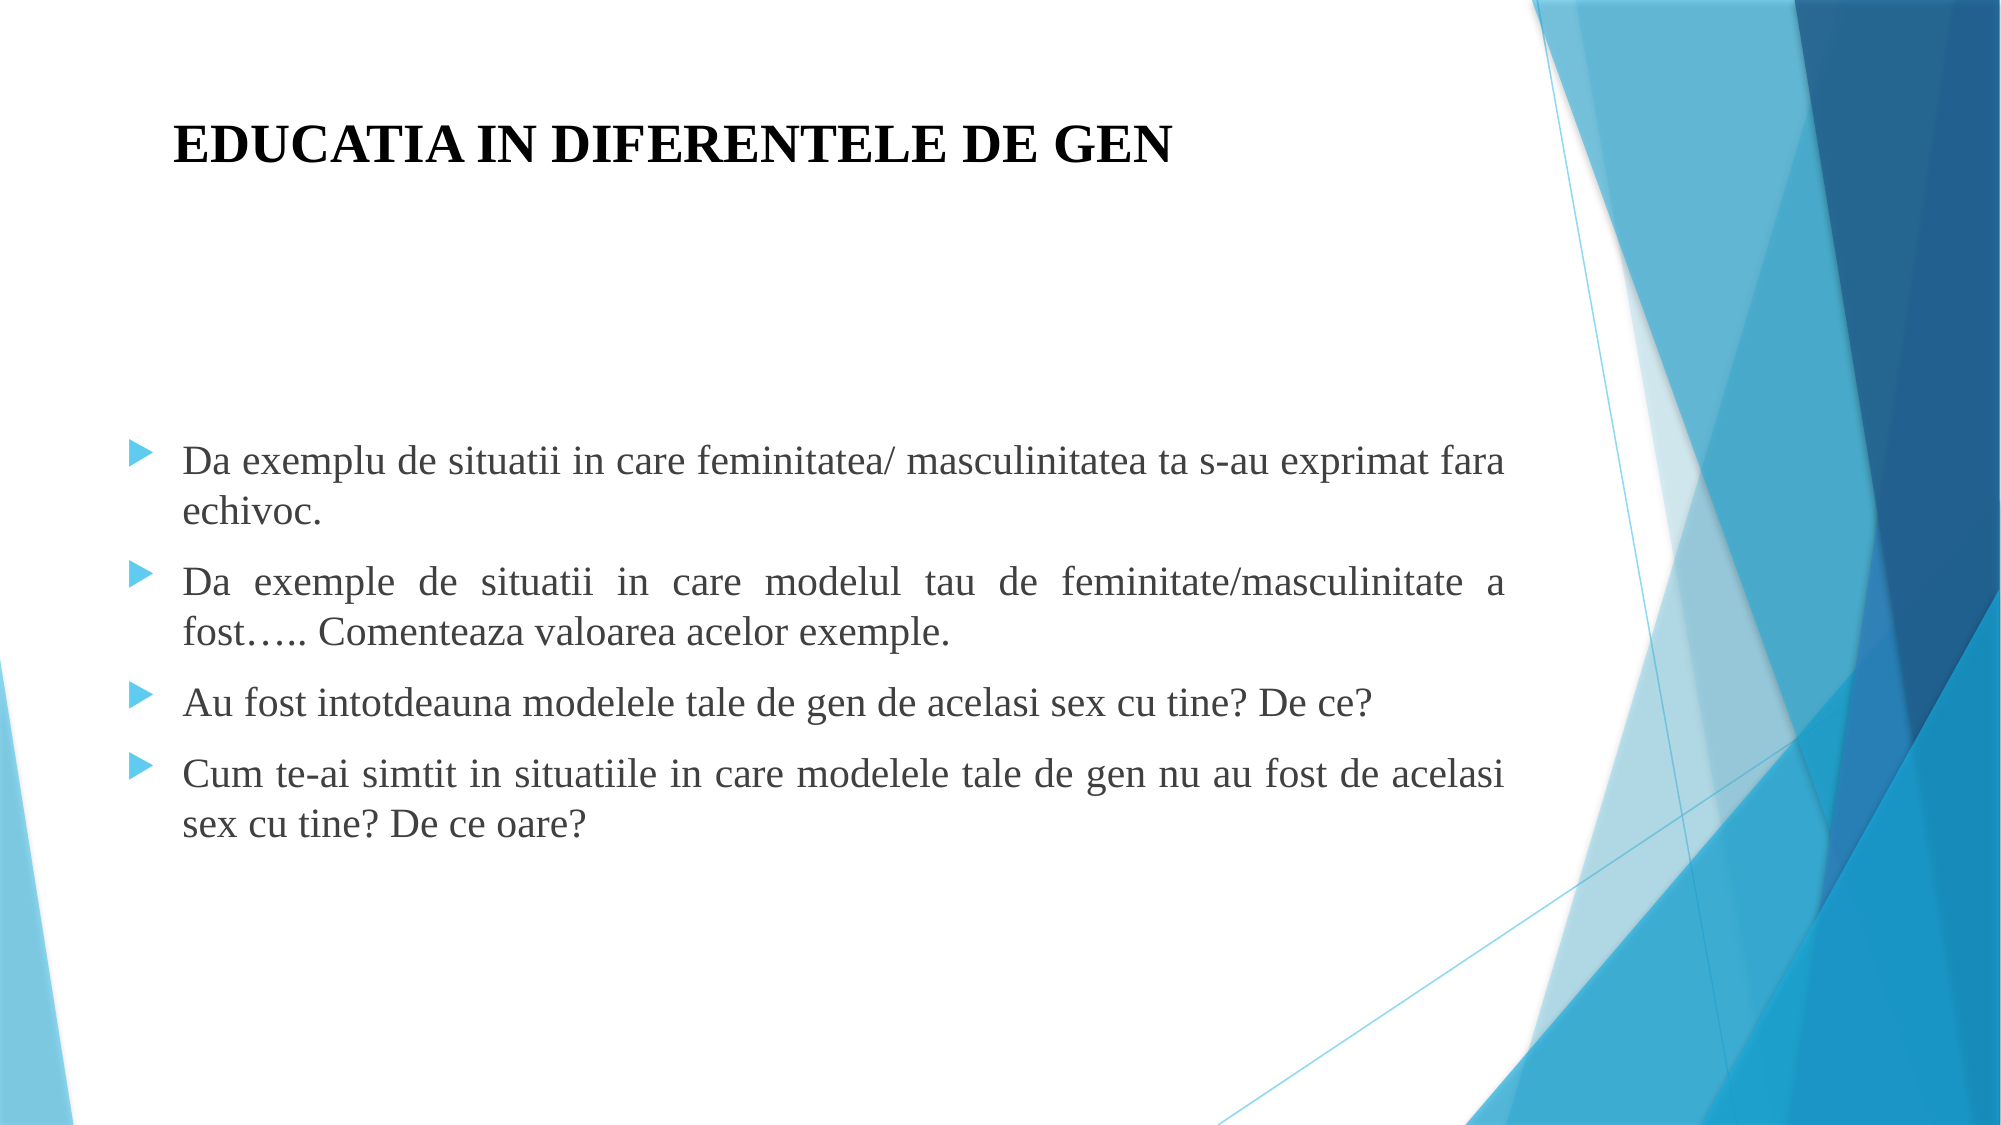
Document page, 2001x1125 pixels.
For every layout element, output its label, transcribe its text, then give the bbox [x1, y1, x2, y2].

title EDUCATIA IN DIFERENTELE DE GEN [111, 99, 1522, 317]
list Da exemplu de situatii in care feminitatea/ masculinitatea ta s-au exprimat fara echivoc. Da exemple de situatii in care modelul tau de feminitate/masculinitate a fost….. Comenteaza valoarea acelor exemple. Au fost intotdeauna modelele tale de gen de acelasi sex cu tine? De ce? Cum te-ai simtit in situatiile in care modelele tale de gen nu au fost de acelasi sex cu tine? De ce oare? [111, 354, 1522, 992]
